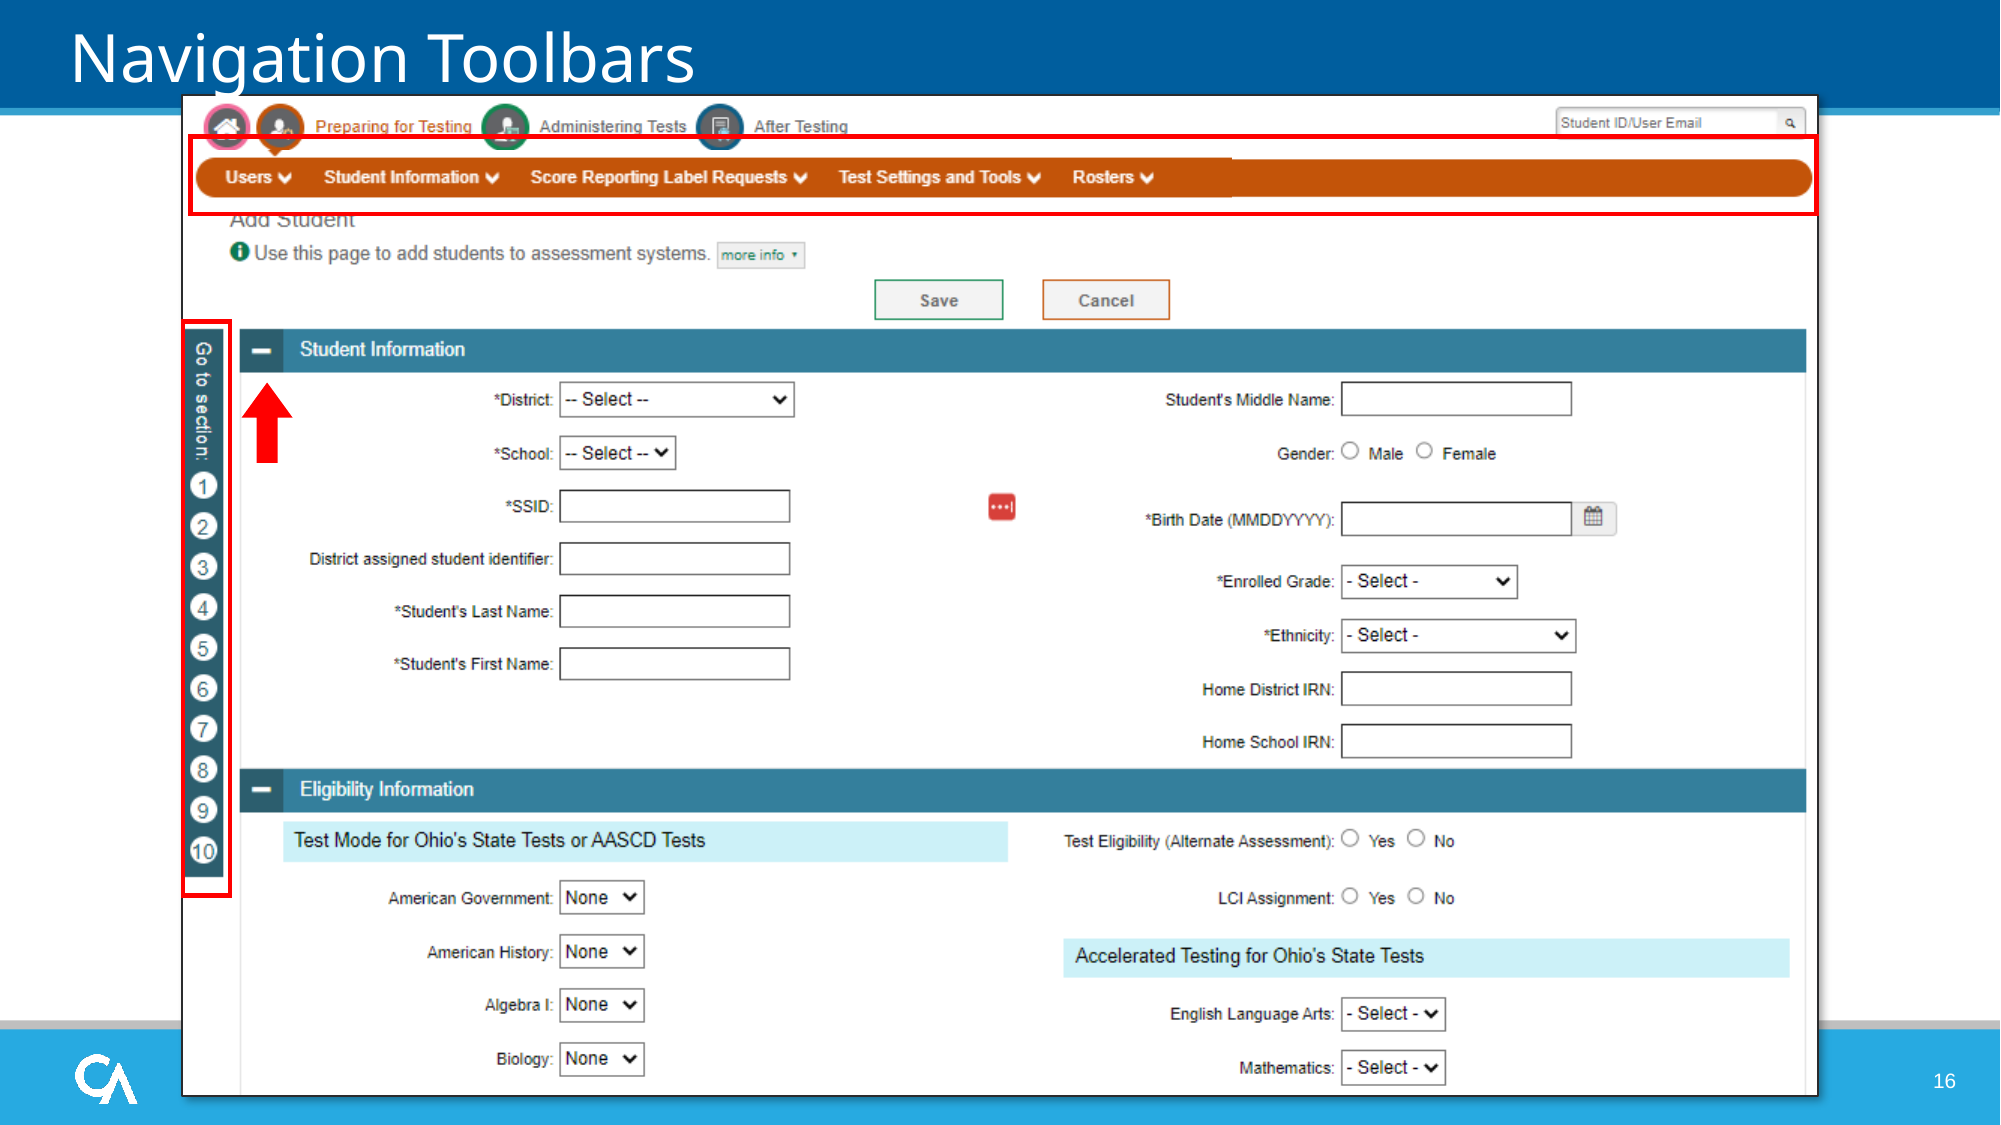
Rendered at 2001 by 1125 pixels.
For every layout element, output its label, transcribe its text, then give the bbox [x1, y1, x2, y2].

title Navigation Toolbars [69, 10, 1878, 96]
picture [75, 1054, 138, 1104]
picture [183, 95, 1817, 136]
picture [183, 896, 1817, 1095]
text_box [183, 136, 1817, 896]
slide_number 16 [1855, 1057, 1972, 1103]
